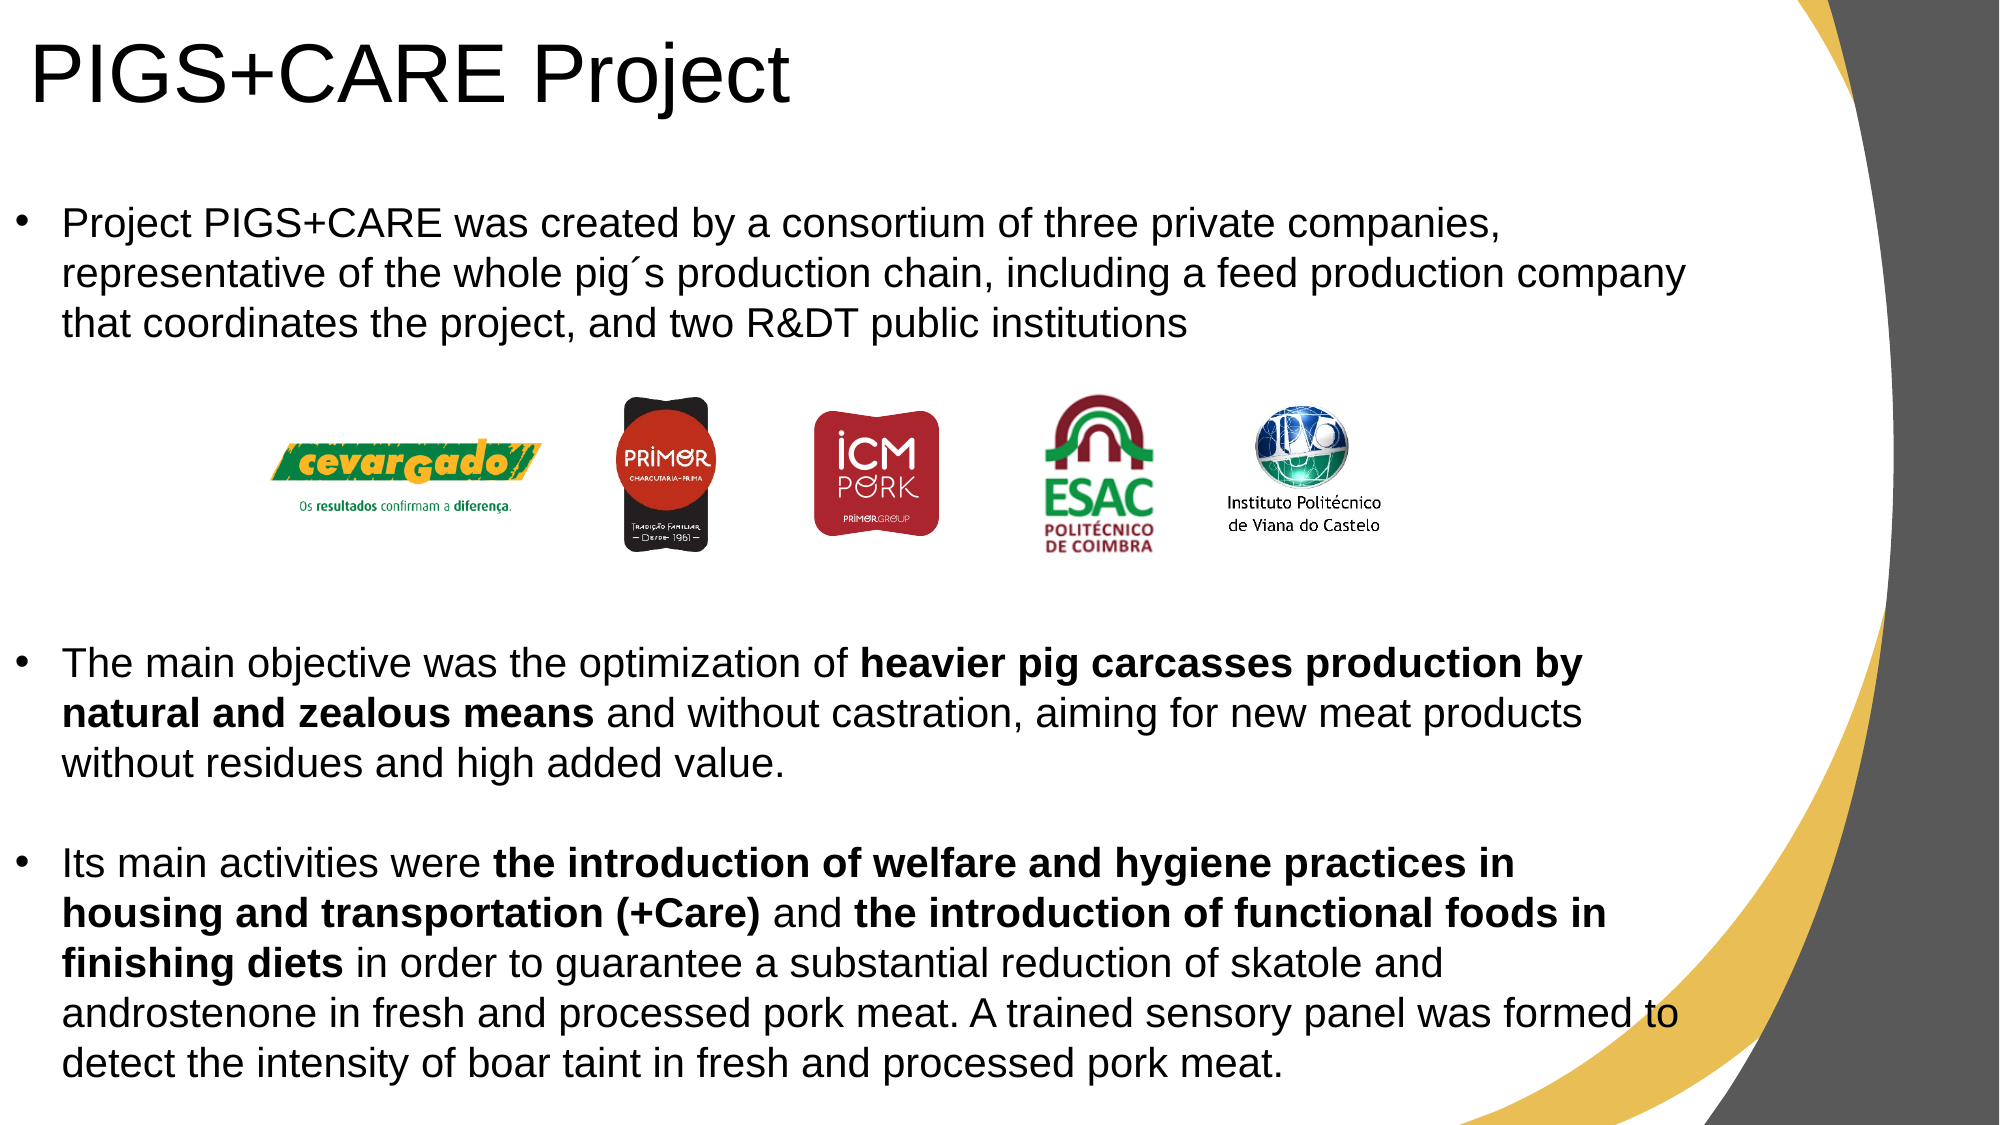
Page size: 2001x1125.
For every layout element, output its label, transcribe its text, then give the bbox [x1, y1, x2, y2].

picture [614, 395, 719, 554]
picture [1032, 386, 1167, 563]
text_box PIGS+CARE Project [14, 11, 1079, 127]
text_box Project PIGS+CARE was created by a consortium of three private companies, representative of the whole pig´s production chain, including a feed production company that coordinates the project, and two R&DT public institutions The main objective was the optimization of heavier pig carcasses production by natural and zealous means and without castration, aiming for new meat products without residues and high added value. Its main activities were the introduction of welfare and hygiene practices in housing and transportation (+Care) and the introduction of functional foods in finishing diets in order to guarantee a substantial reduction of skatole and androstenone in fresh and processed pork meat. A trained sensory panel was formed to detect the intensity of boar taint in fresh and processed pork meat. [0, 188, 1584, 1094]
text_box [1589, 0, 2000, 1125]
picture [1218, 396, 1388, 541]
picture [812, 408, 944, 541]
picture [263, 432, 548, 517]
